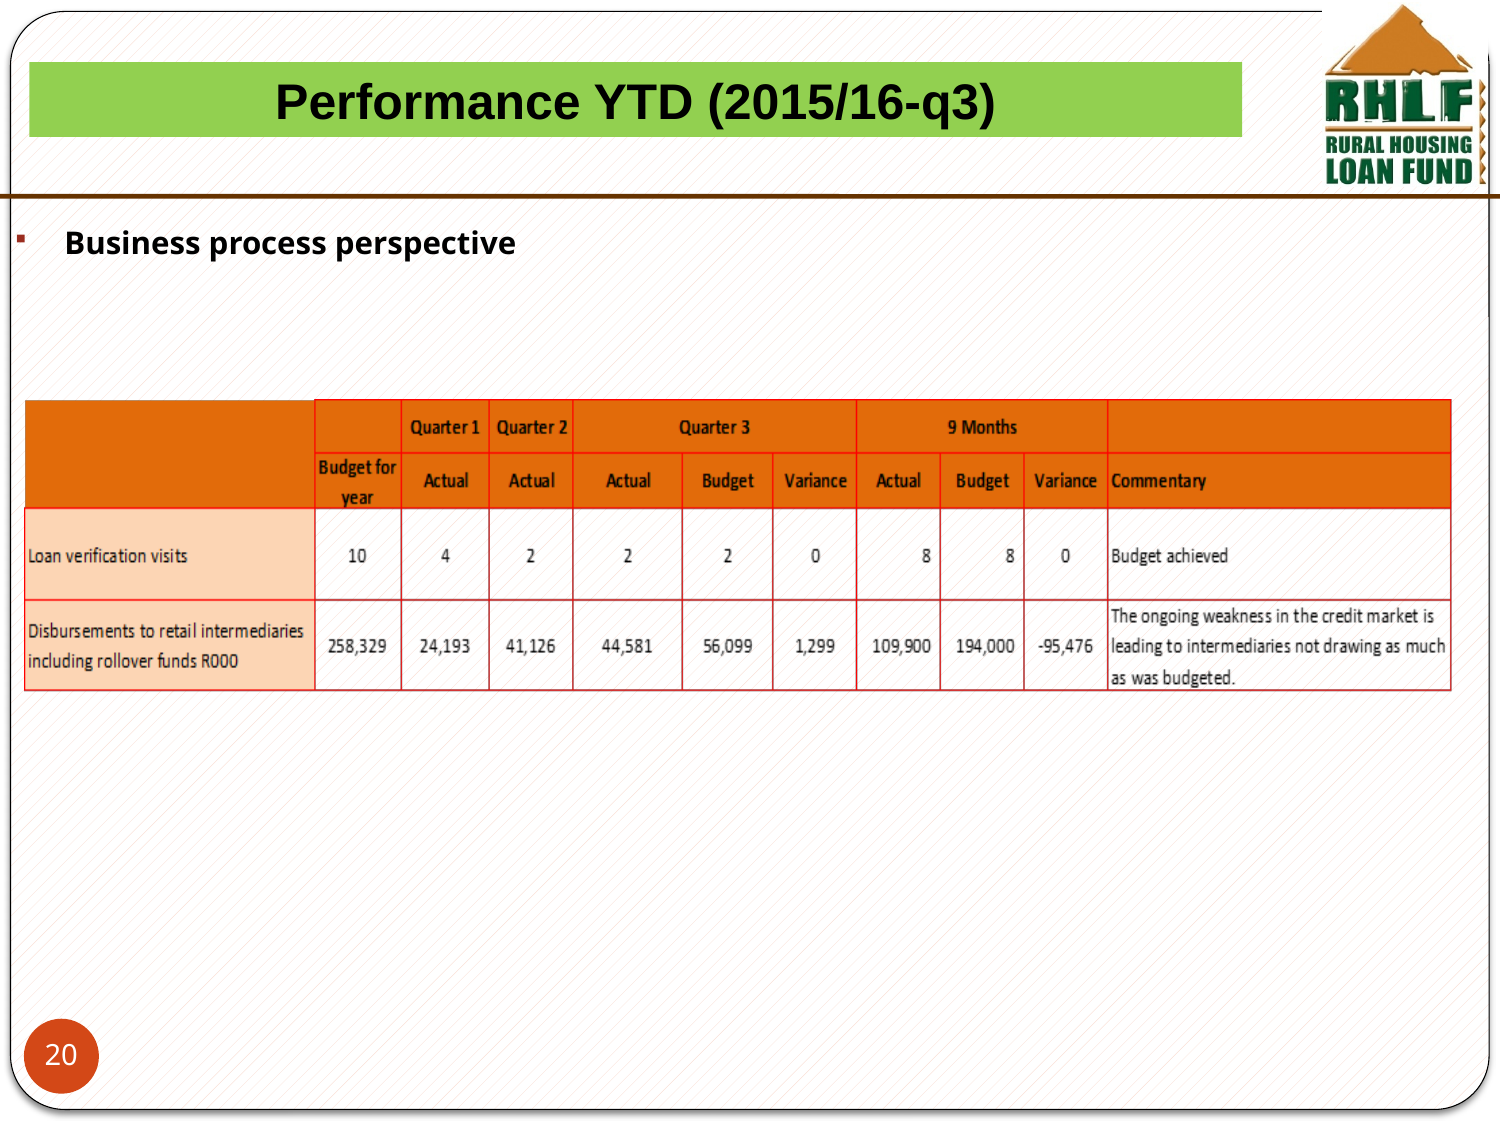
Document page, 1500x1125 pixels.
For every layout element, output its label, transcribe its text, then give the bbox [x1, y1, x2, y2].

slide_number 20 [23, 1018, 99, 1094]
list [1322, 1, 1489, 187]
text_box Performance YTD (2015/16-q3) [29, 62, 1243, 137]
list Business process perspective [0, 176, 561, 279]
picture [24, 399, 1453, 693]
